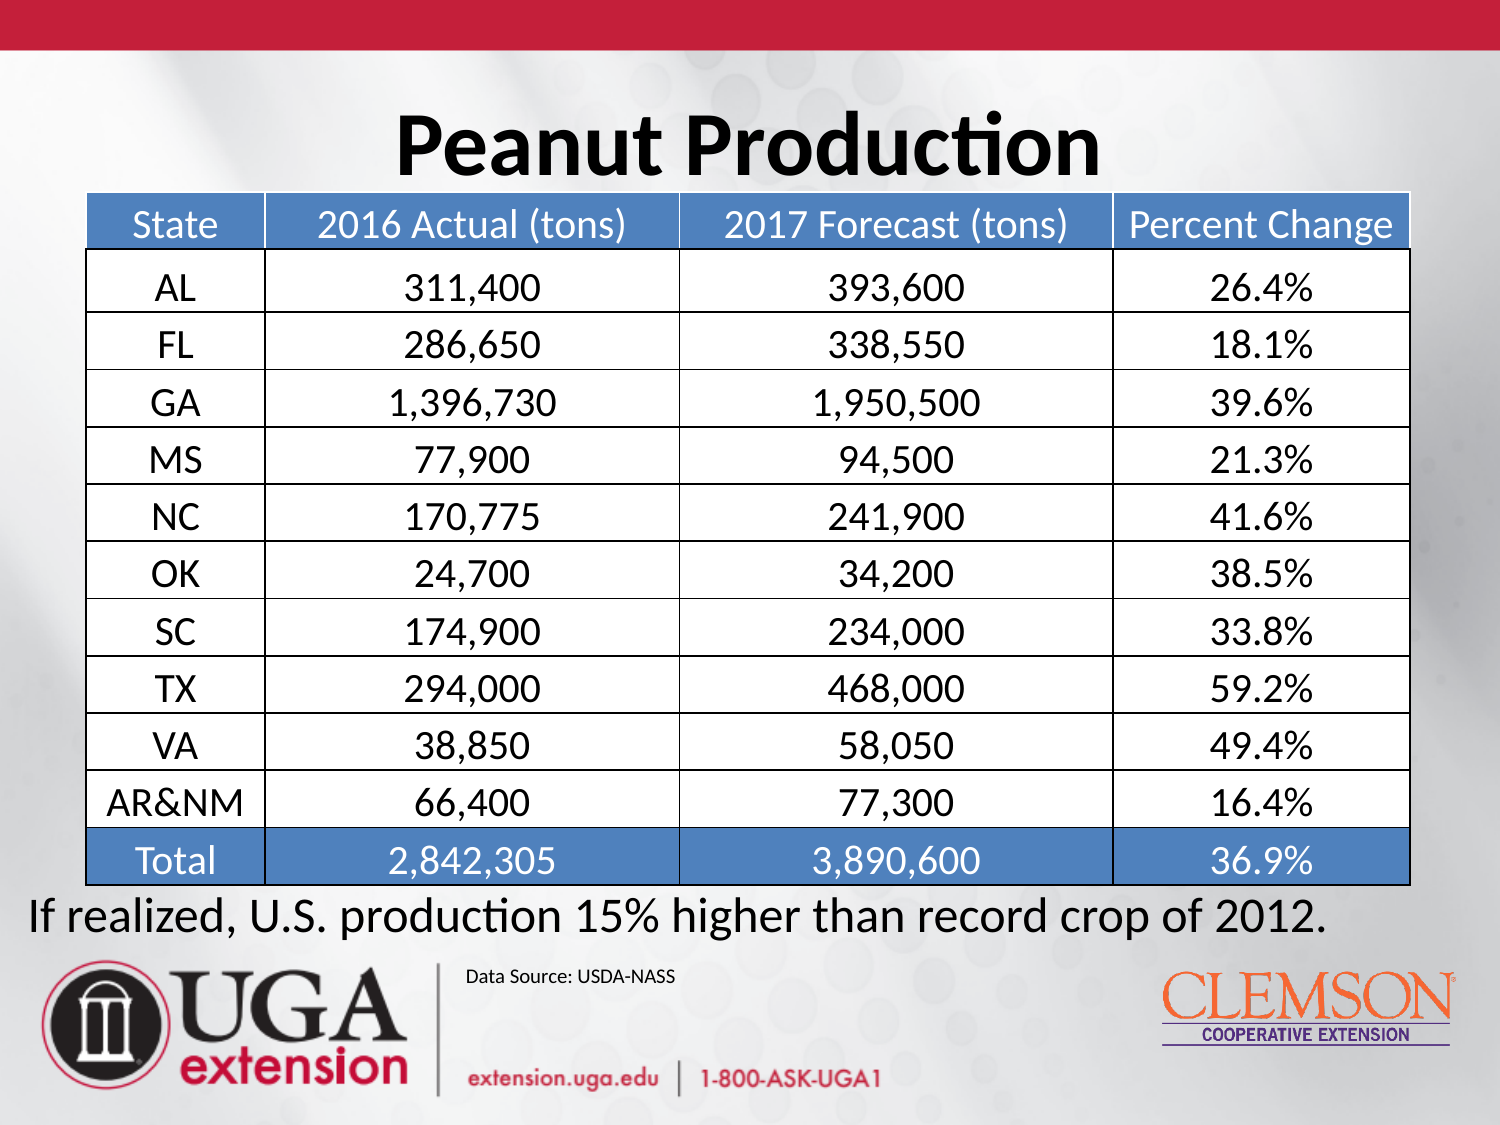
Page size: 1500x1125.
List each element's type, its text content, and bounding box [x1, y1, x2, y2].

table_cell 77,900 [266, 428, 679, 483]
table_cell 338,550 [680, 313, 1112, 369]
table_cell 286,650 [266, 313, 679, 369]
table_cell 94,500 [680, 428, 1112, 483]
table_cell OK [87, 542, 264, 598]
text_box If realized, U.S. production 15% higher than record crop of 2012. [12, 874, 1481, 927]
table_cell 21.3% [1114, 428, 1409, 483]
table_cell VA [87, 714, 264, 769]
table_cell 468,000 [680, 657, 1112, 712]
table_header 2016 Actual (tons) [266, 193, 679, 248]
table_cell 66,400 [266, 771, 679, 827]
table_cell 49.4% [1114, 714, 1409, 769]
table_cell 241,900 [680, 485, 1112, 540]
table_cell 39.6% [1114, 370, 1409, 426]
table_cell 174,900 [266, 599, 679, 655]
table_cell 24,700 [266, 542, 679, 598]
table_cell SC [87, 599, 264, 655]
table_cell GA [87, 370, 264, 426]
text_box Data Source: USDA-NASS [451, 954, 1096, 995]
table_cell 36.9% [1114, 828, 1409, 874]
table_cell Total [87, 828, 264, 874]
table_cell FL [87, 313, 264, 369]
table_cell 1,396,730 [266, 370, 679, 426]
table_cell 77,300 [680, 771, 1112, 827]
table_cell MS [87, 428, 264, 483]
table_header Percent Change [1114, 193, 1409, 248]
table_cell AL [87, 250, 264, 311]
table_cell 38.5% [1114, 542, 1409, 598]
table_cell 34,200 [680, 542, 1112, 598]
table_header State [87, 193, 264, 248]
table_cell 38,850 [266, 714, 679, 769]
table_cell 58,050 [680, 714, 1112, 769]
table_cell 311,400 [266, 250, 679, 311]
table_cell AR&NM [87, 771, 264, 827]
table_header 2017 Forecast (tons) [680, 193, 1112, 248]
table_cell 393,600 [680, 250, 1112, 311]
table_cell 170,775 [266, 485, 679, 540]
table_cell 234,000 [680, 599, 1112, 655]
table_cell 18.1% [1114, 313, 1409, 369]
table_cell 41.6% [1114, 485, 1409, 540]
table_cell 294,000 [266, 657, 679, 712]
title Peanut Production [75, 45, 1425, 233]
table_cell 3,890,600 [680, 828, 1112, 874]
table_cell 59.2% [1114, 657, 1409, 712]
table_cell TX [87, 657, 264, 712]
table_cell 2,842,305 [266, 828, 679, 874]
table_cell 33.8% [1114, 599, 1409, 655]
table_cell 16.4% [1114, 771, 1409, 827]
table_cell 26.4% [1114, 250, 1409, 311]
table_cell NC [87, 485, 264, 540]
picture [1161, 971, 1456, 1046]
table_cell 1,950,500 [680, 370, 1112, 426]
